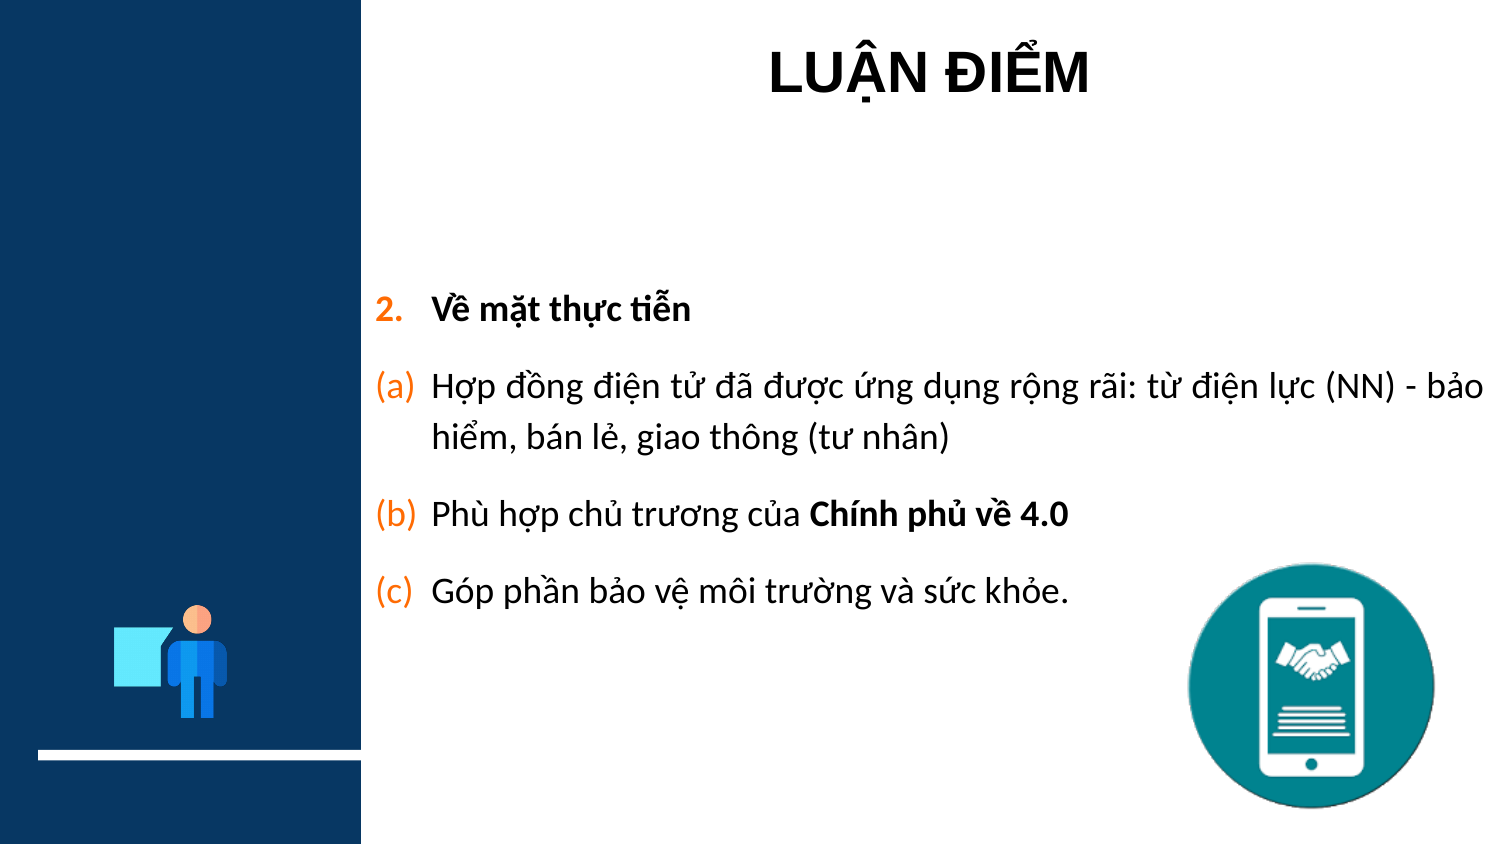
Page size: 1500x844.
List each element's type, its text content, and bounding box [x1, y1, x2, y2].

picture [1185, 559, 1438, 813]
subtitle Về mặt thực tiễn Hợp đồng điện tử đã được ứng dụng rộng rãi: từ điện lực (NN) - bảo hiểm, bán lẻ, giao thông (tư nhân) Phù hợp chủ trương của Chính phủ về 4.0 Góp phần bảo vệ môi trường và sức khỏe. [360, 168, 1500, 719]
picture [114, 605, 227, 719]
title LUẬN ĐIỂM [360, 18, 1500, 125]
